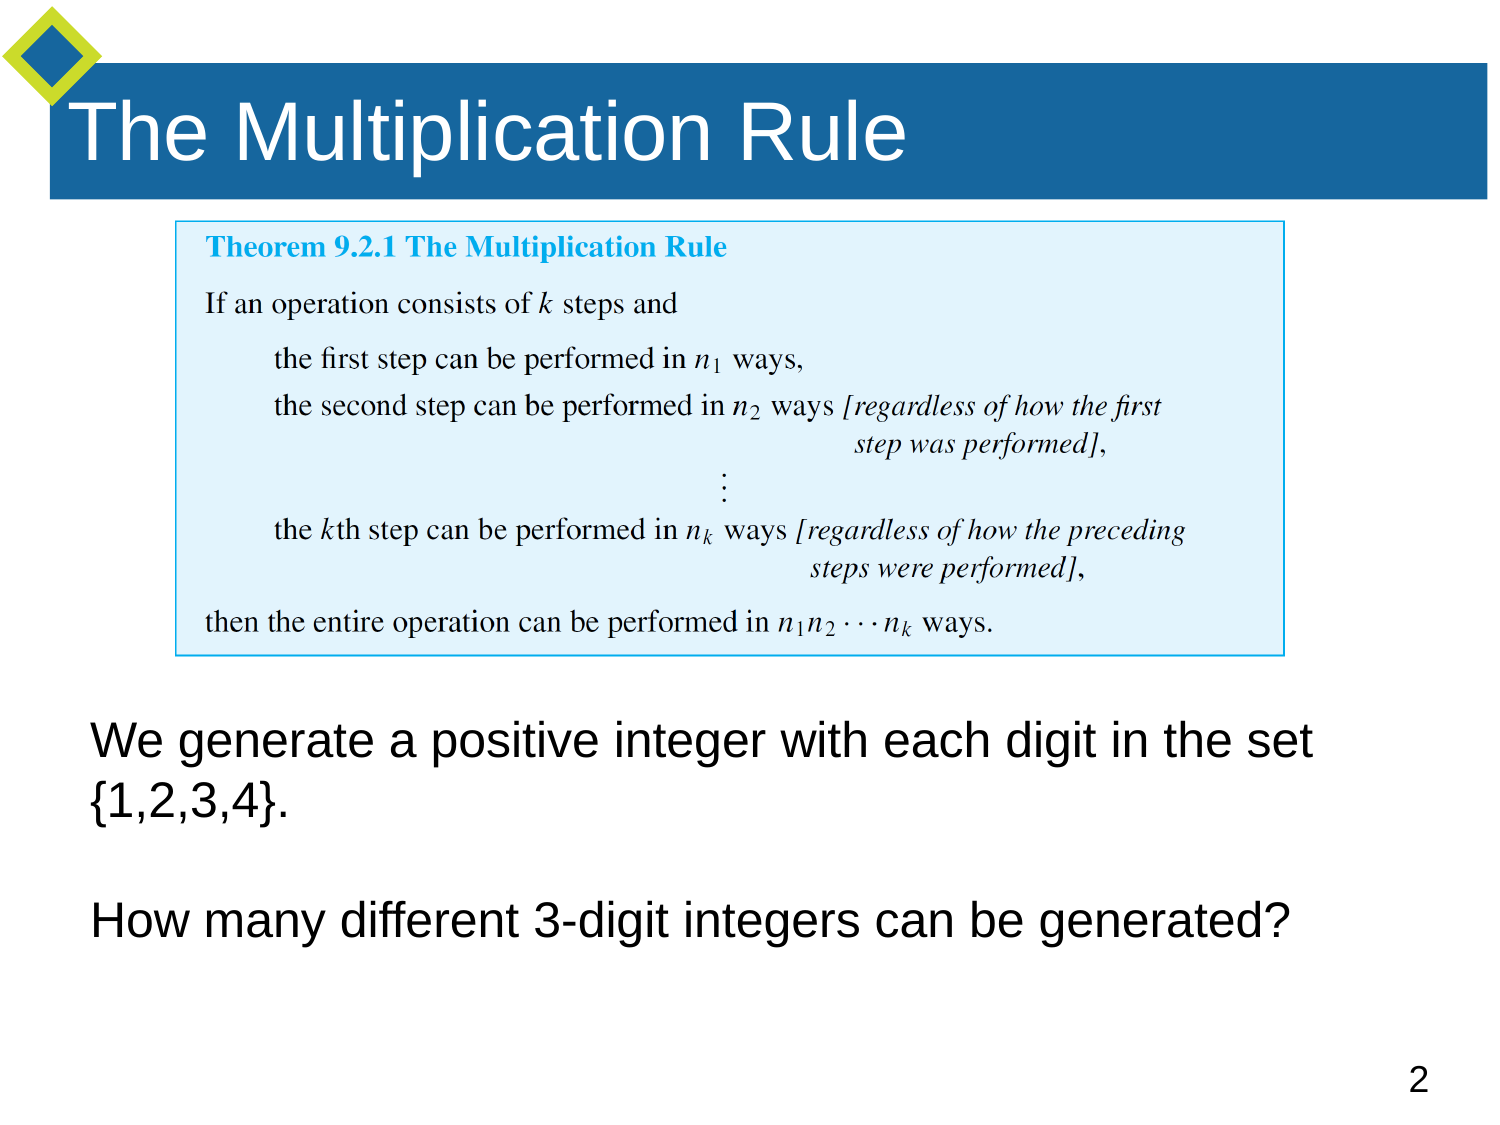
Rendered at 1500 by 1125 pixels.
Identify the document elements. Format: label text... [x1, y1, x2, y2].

list We generate a positive integer with each digit in the set {1,2,3,4}. How many different 3-digit integers can be generated? [75, 699, 1425, 1103]
title The Multiplication Rule [52, 33, 1403, 221]
picture [164, 212, 1290, 664]
